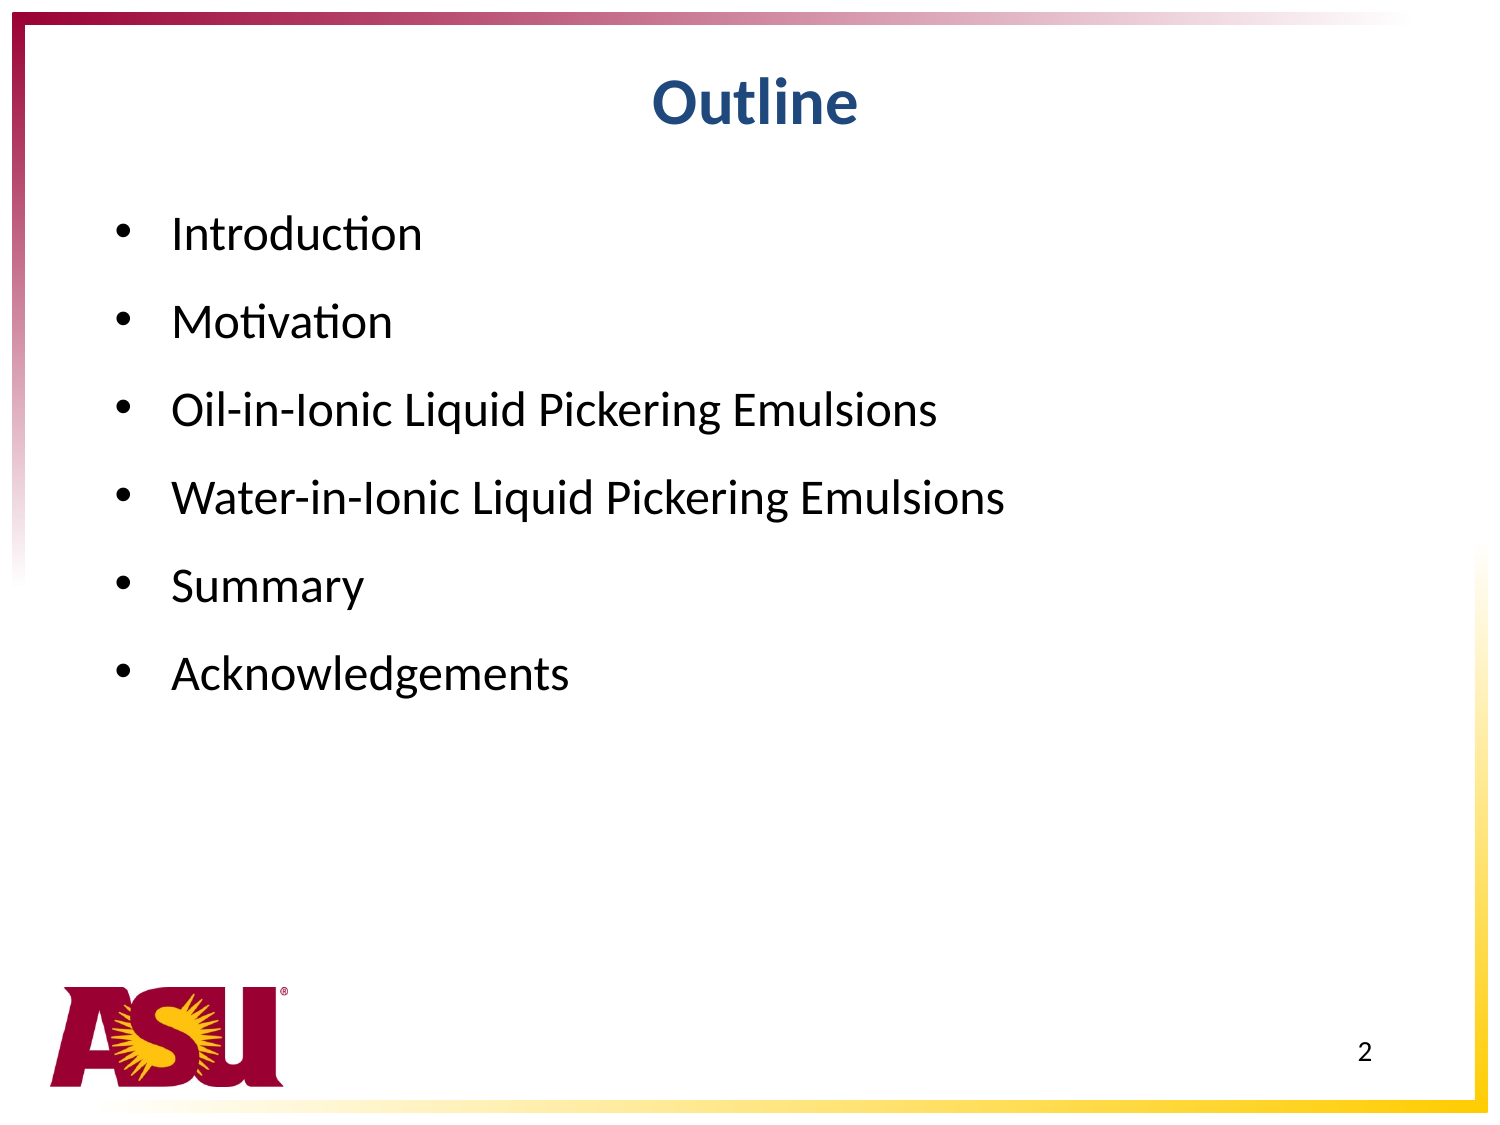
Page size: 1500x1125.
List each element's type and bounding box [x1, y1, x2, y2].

picture [49, 987, 288, 1087]
text_box [12, 12, 1488, 1113]
